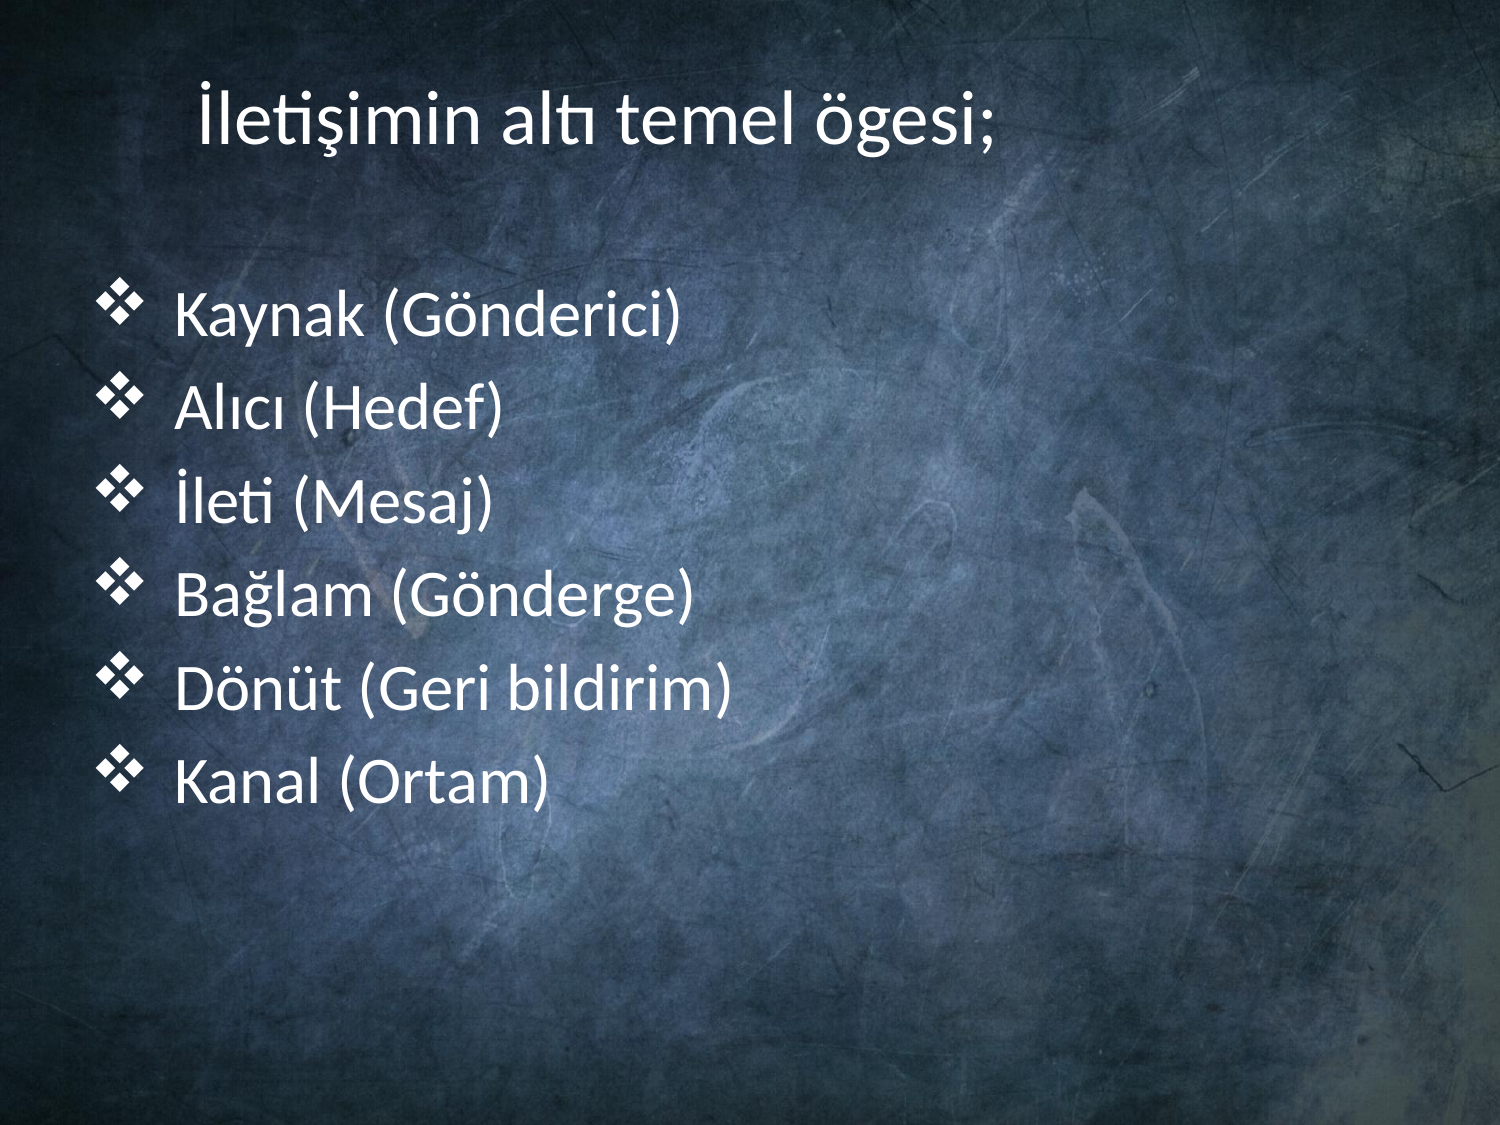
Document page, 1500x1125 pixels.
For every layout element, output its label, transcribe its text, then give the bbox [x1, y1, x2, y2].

picture [0, 0, 1500, 1125]
title İletişimin altı temel ögesi; [46, 58, 1149, 247]
list Kaynak (Gönderici) Alıcı (Hedef) İleti (Mesaj) Bağlam (Gönderge) Dönüt (Geri bildirim) Kanal (Ortam) [75, 262, 1425, 1005]
